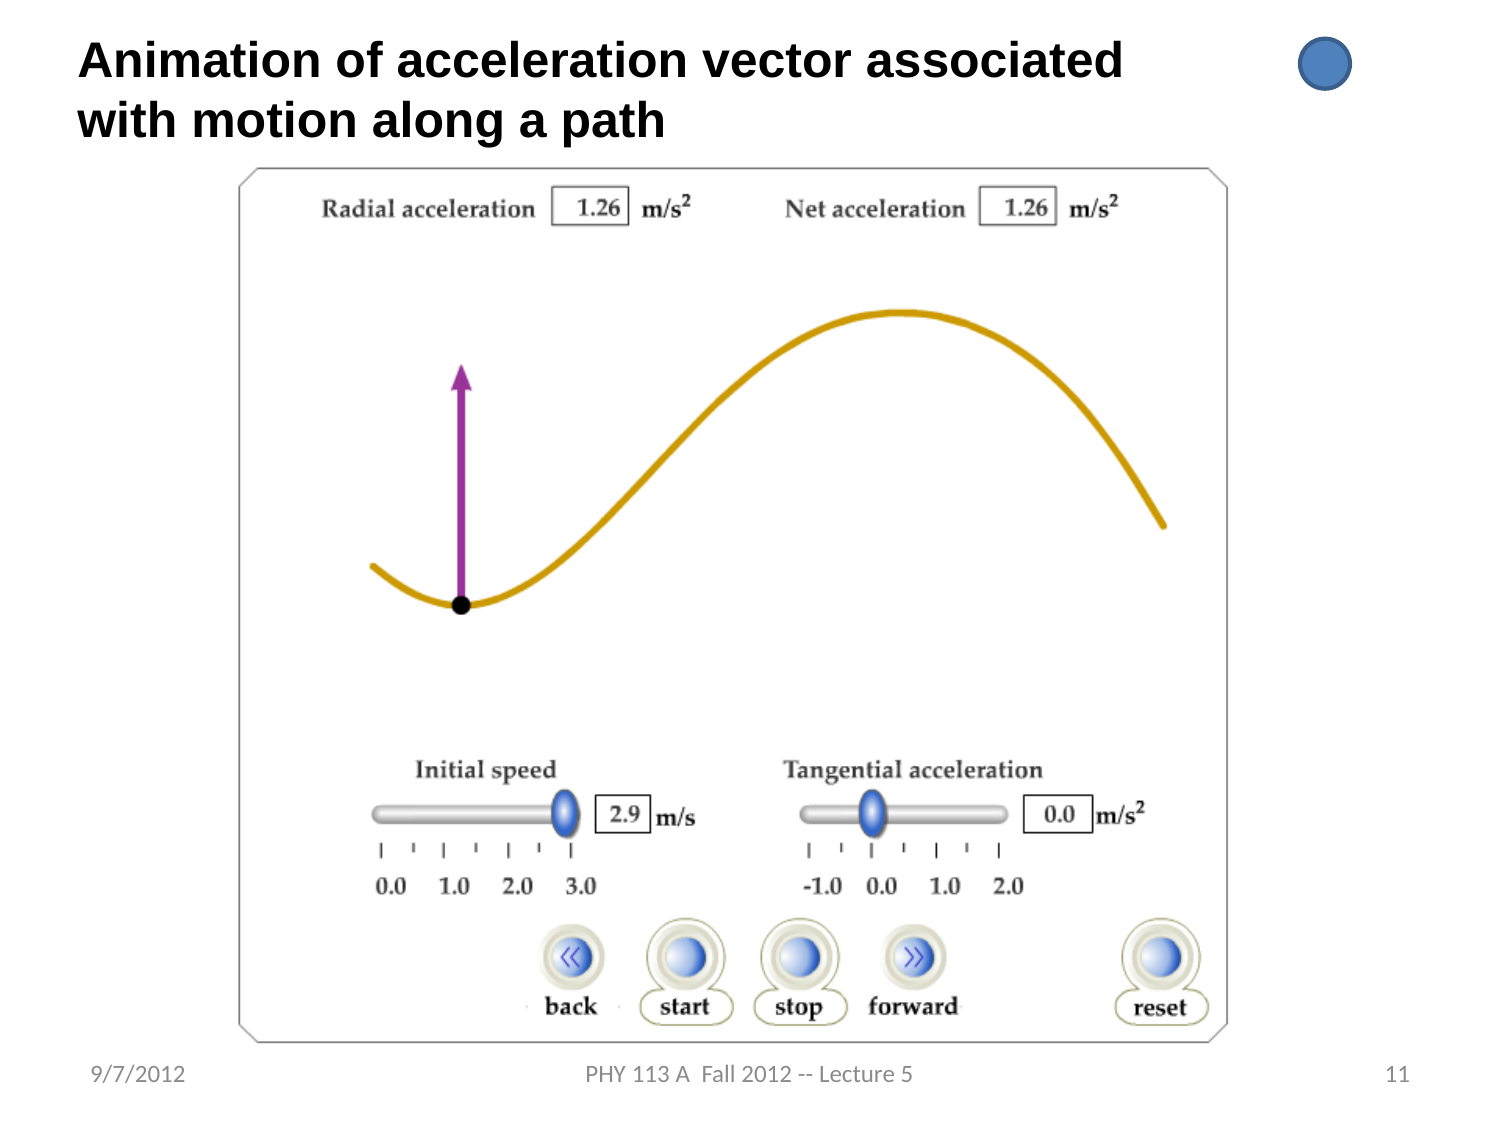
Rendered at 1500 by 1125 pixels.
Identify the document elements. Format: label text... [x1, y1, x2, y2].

picture [218, 149, 1238, 1053]
text_box [1297, 36, 1353, 91]
footer PHY 113 A Fall 2012 -- Lecture 5 [512, 1061, 988, 1103]
slide_number 11 [1074, 1042, 1425, 1103]
text_box Animation of acceleration vector associated with motion along a path [62, 20, 1238, 156]
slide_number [75, 1042, 425, 1103]
